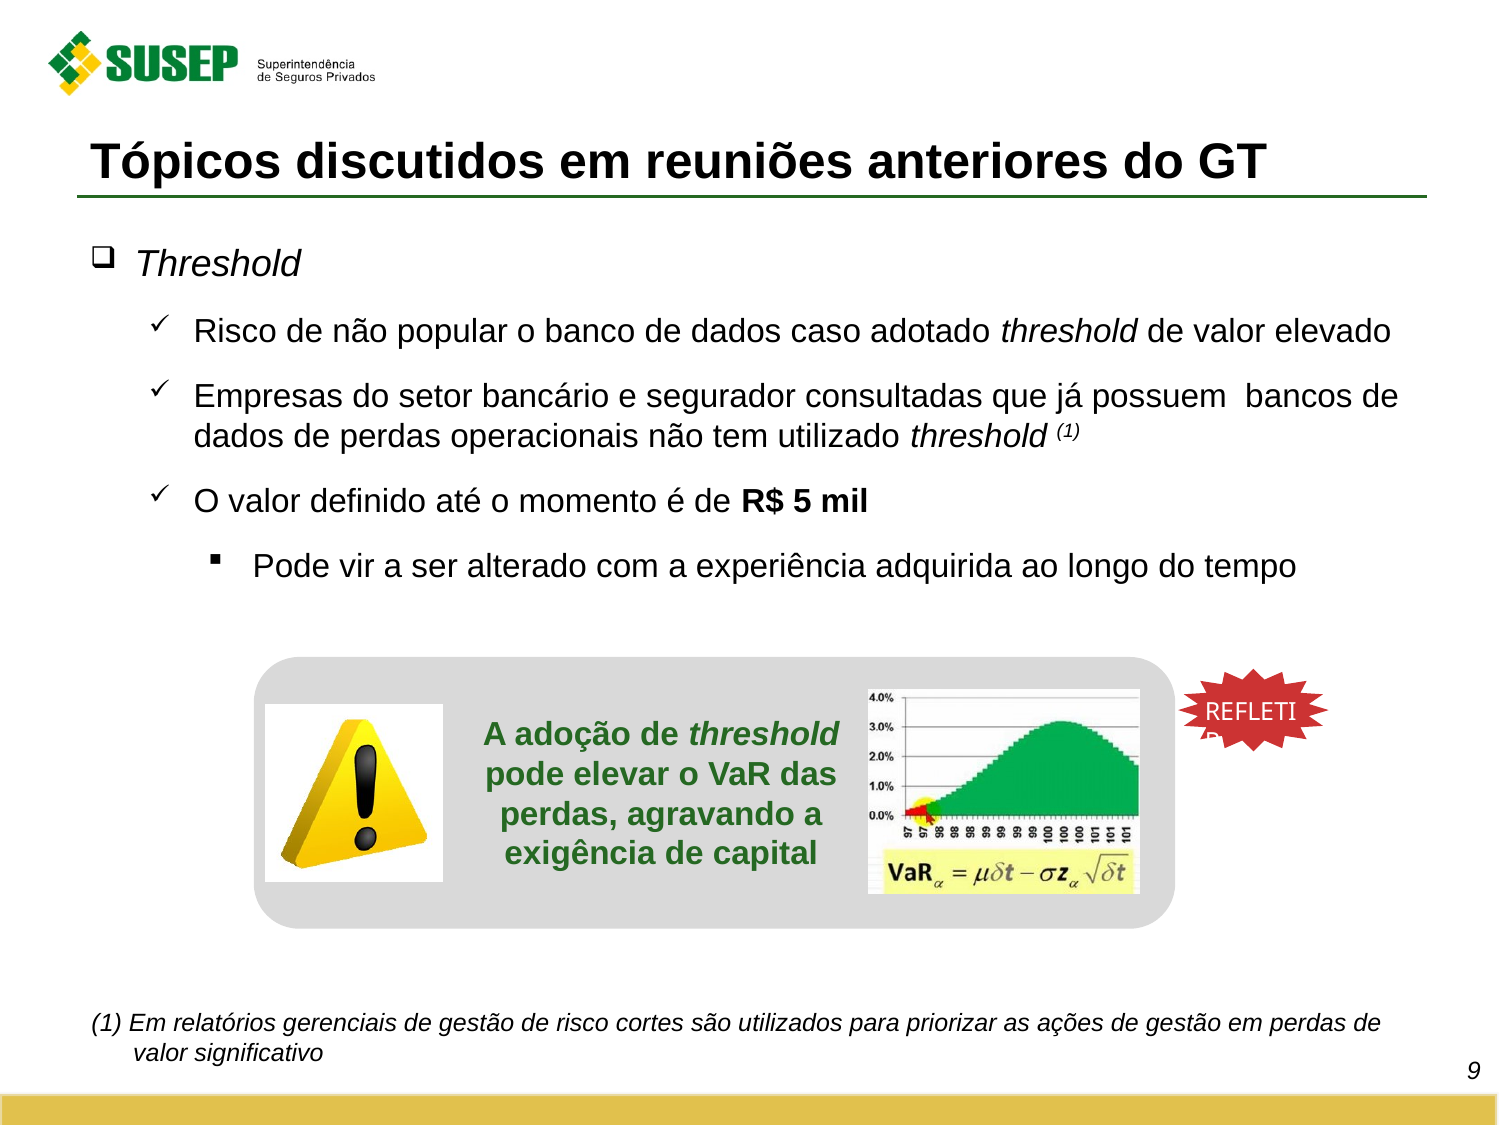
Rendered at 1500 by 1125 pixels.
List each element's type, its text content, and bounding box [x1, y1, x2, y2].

text_box (1) Em relatórios gerenciais de gestão de risco cortes são utilizados para priorizar as ações de gestão em perdas de valor significativo [76, 999, 1412, 1075]
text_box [1177, 668, 1329, 752]
slide_number 9 [1434, 1046, 1497, 1095]
title Tópicos discutidos em reuniões anteriores do GT [74, 107, 1426, 197]
picture [48, 31, 375, 96]
list Threshold Risco de não popular o banco de dados caso adotado threshold de valor elevado Empresas do setor bancário e segurador consultadas que já possuem bancos de dados de perdas operacionais não tem utilizado threshold (1) O valor definido até o momento é de R$ 5 mil Pode vir a ser alterado com a experiência adquirida ao longo do tempo [74, 231, 1426, 1036]
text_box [253, 656, 1176, 929]
